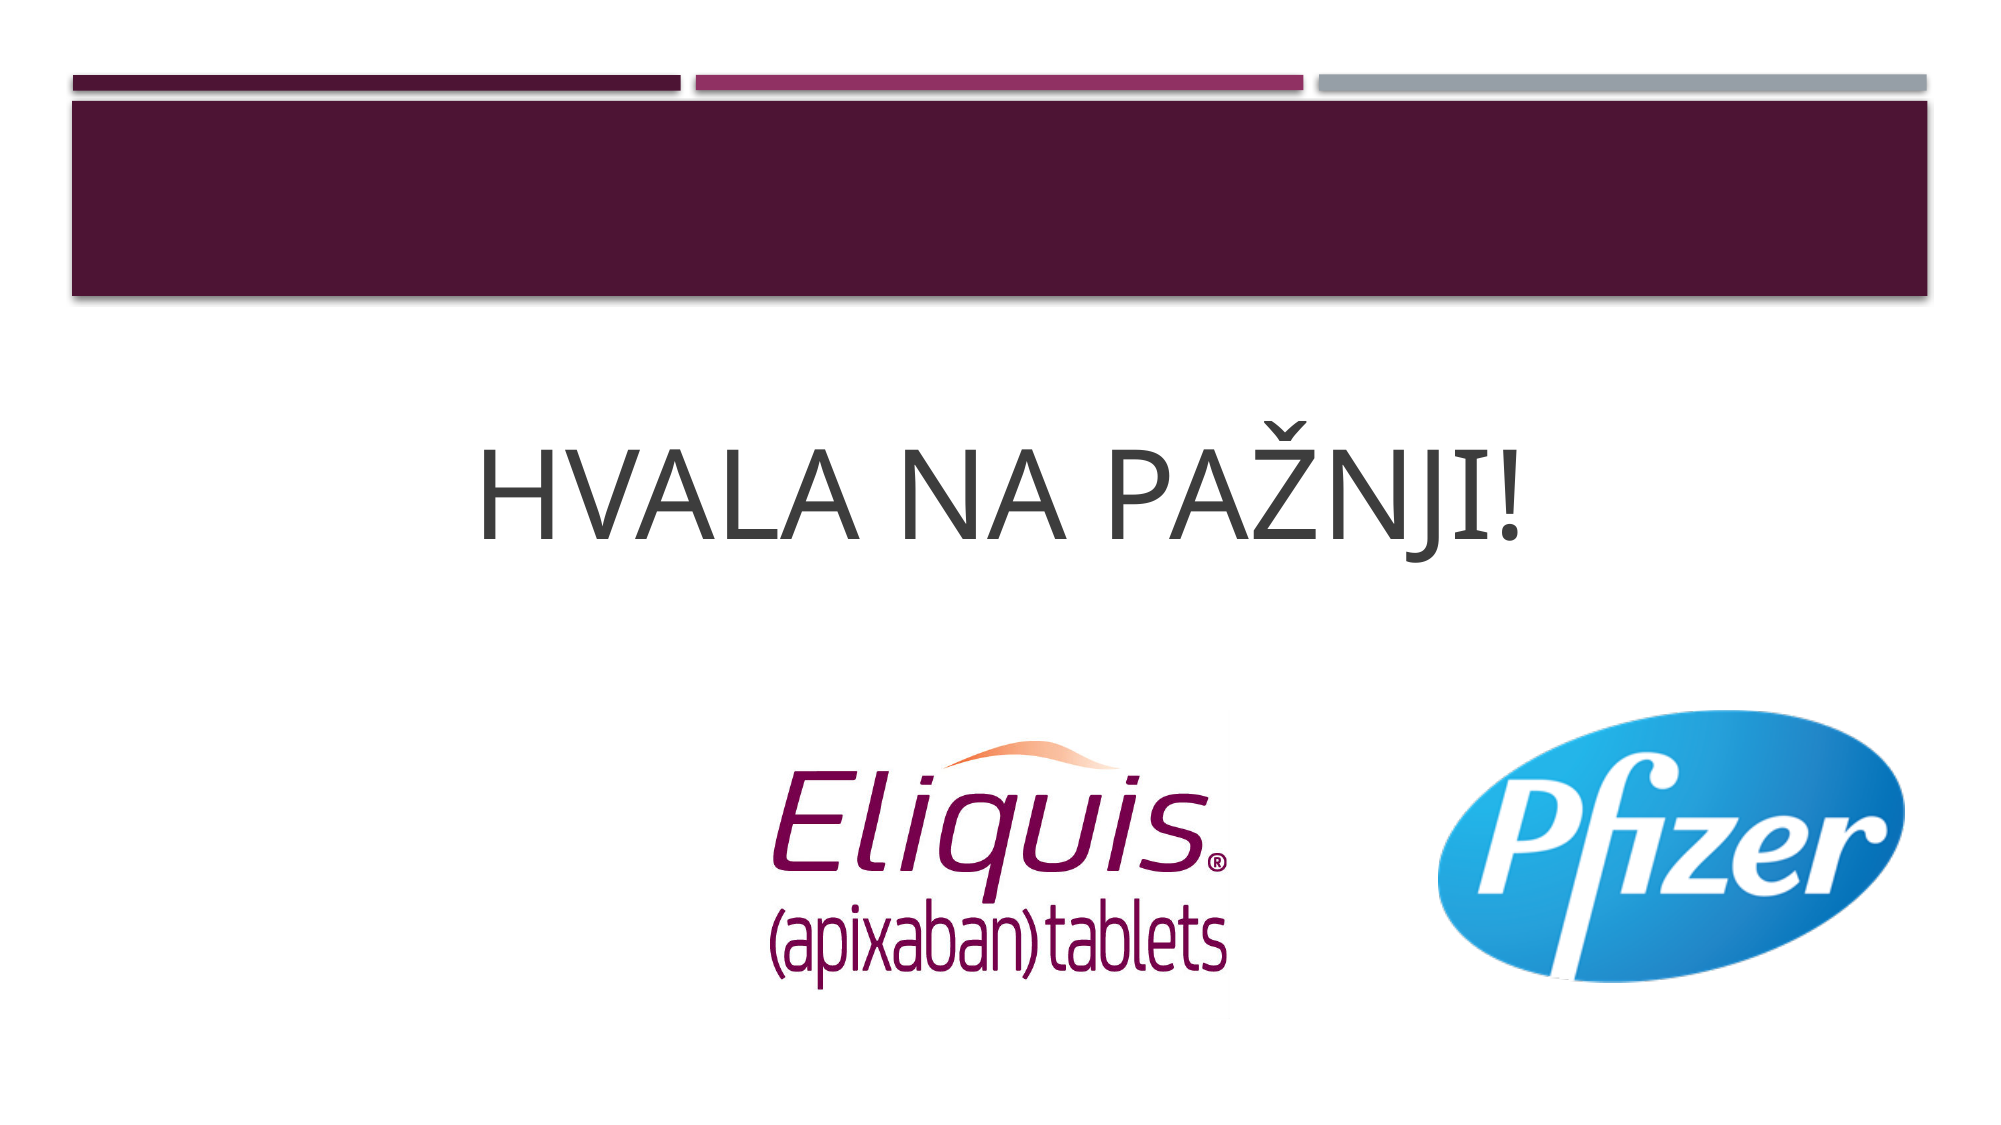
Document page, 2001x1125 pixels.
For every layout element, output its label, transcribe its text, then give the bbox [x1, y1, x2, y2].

picture [1437, 709, 1906, 983]
list HVALA NA PAŽNJI! [95, 357, 1905, 622]
picture [765, 709, 1231, 1020]
